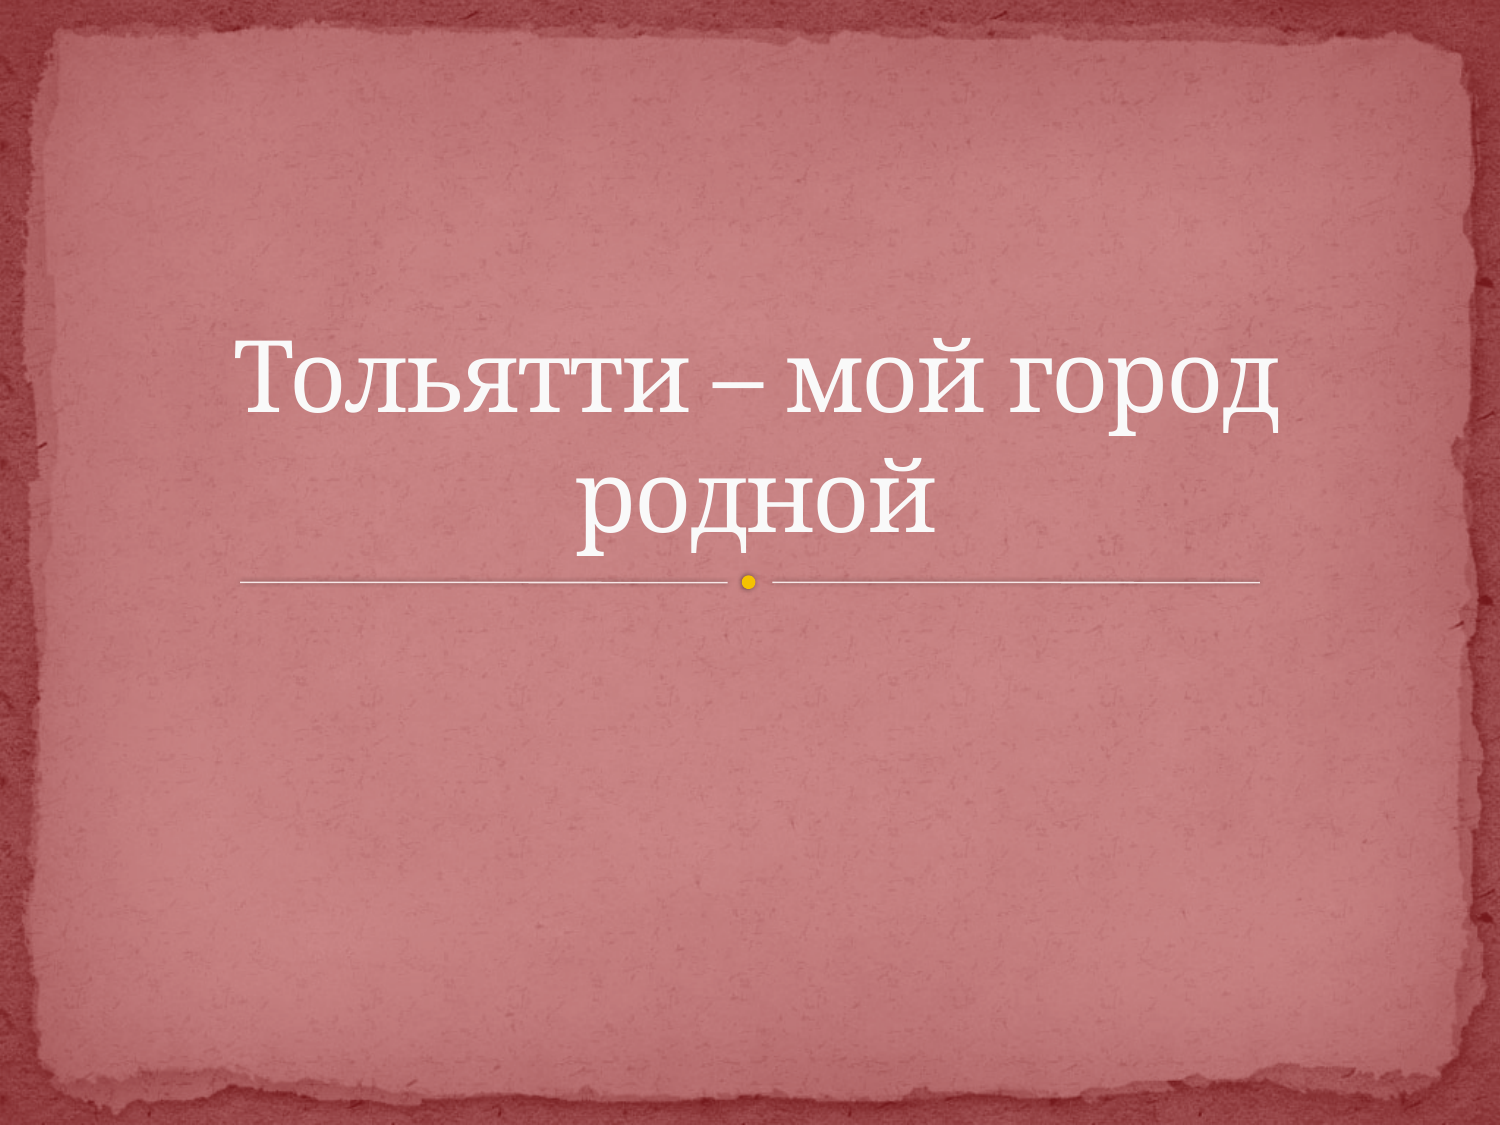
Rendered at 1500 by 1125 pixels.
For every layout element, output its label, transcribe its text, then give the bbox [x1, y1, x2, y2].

title Тольятти – мой город родной [74, 235, 1438, 561]
